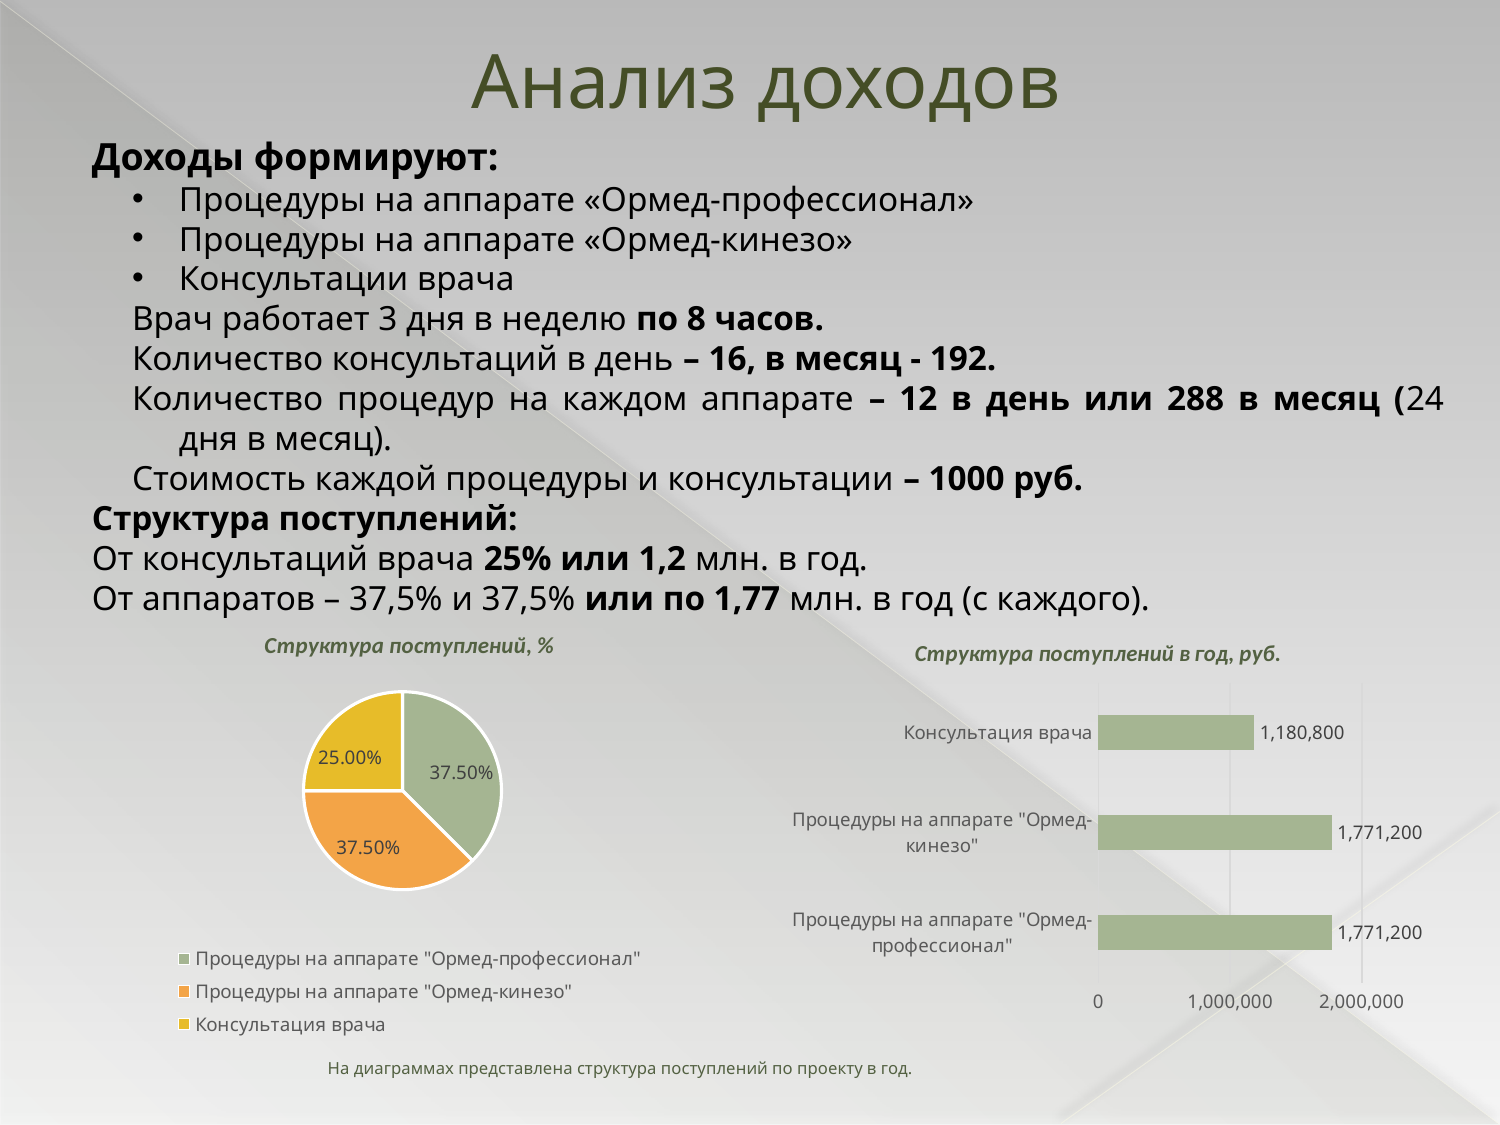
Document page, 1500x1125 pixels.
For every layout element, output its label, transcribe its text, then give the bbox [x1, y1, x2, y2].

text_box На диаграммах представлена структура поступлений по проекту в год. [312, 1050, 1270, 1086]
text_box Доходы формируют: Процедуры на аппарате «Ормед-профессионал» Процедуры на аппарате «Ормед-кинезо» Консультации врача Врач работает 3 дня в неделю по 8 часов. Количество консультаций в день – 16, в месяц - 192. Количество процедур на каждом аппарате – 12 в день или 288 в месяц (24 дня в месяц). Стоимость каждой процедуры и консультации – 1000 руб. Структура поступлений: От консультаций врача 25% или 1,2 млн. в год. От аппаратов – 37,5% и 37,5% или по 1,77 млн. в год (с каждого). [77, 125, 1459, 744]
chart [778, 621, 1424, 1024]
chart [98, 612, 721, 1044]
title Анализ доходов [218, 8, 1235, 125]
